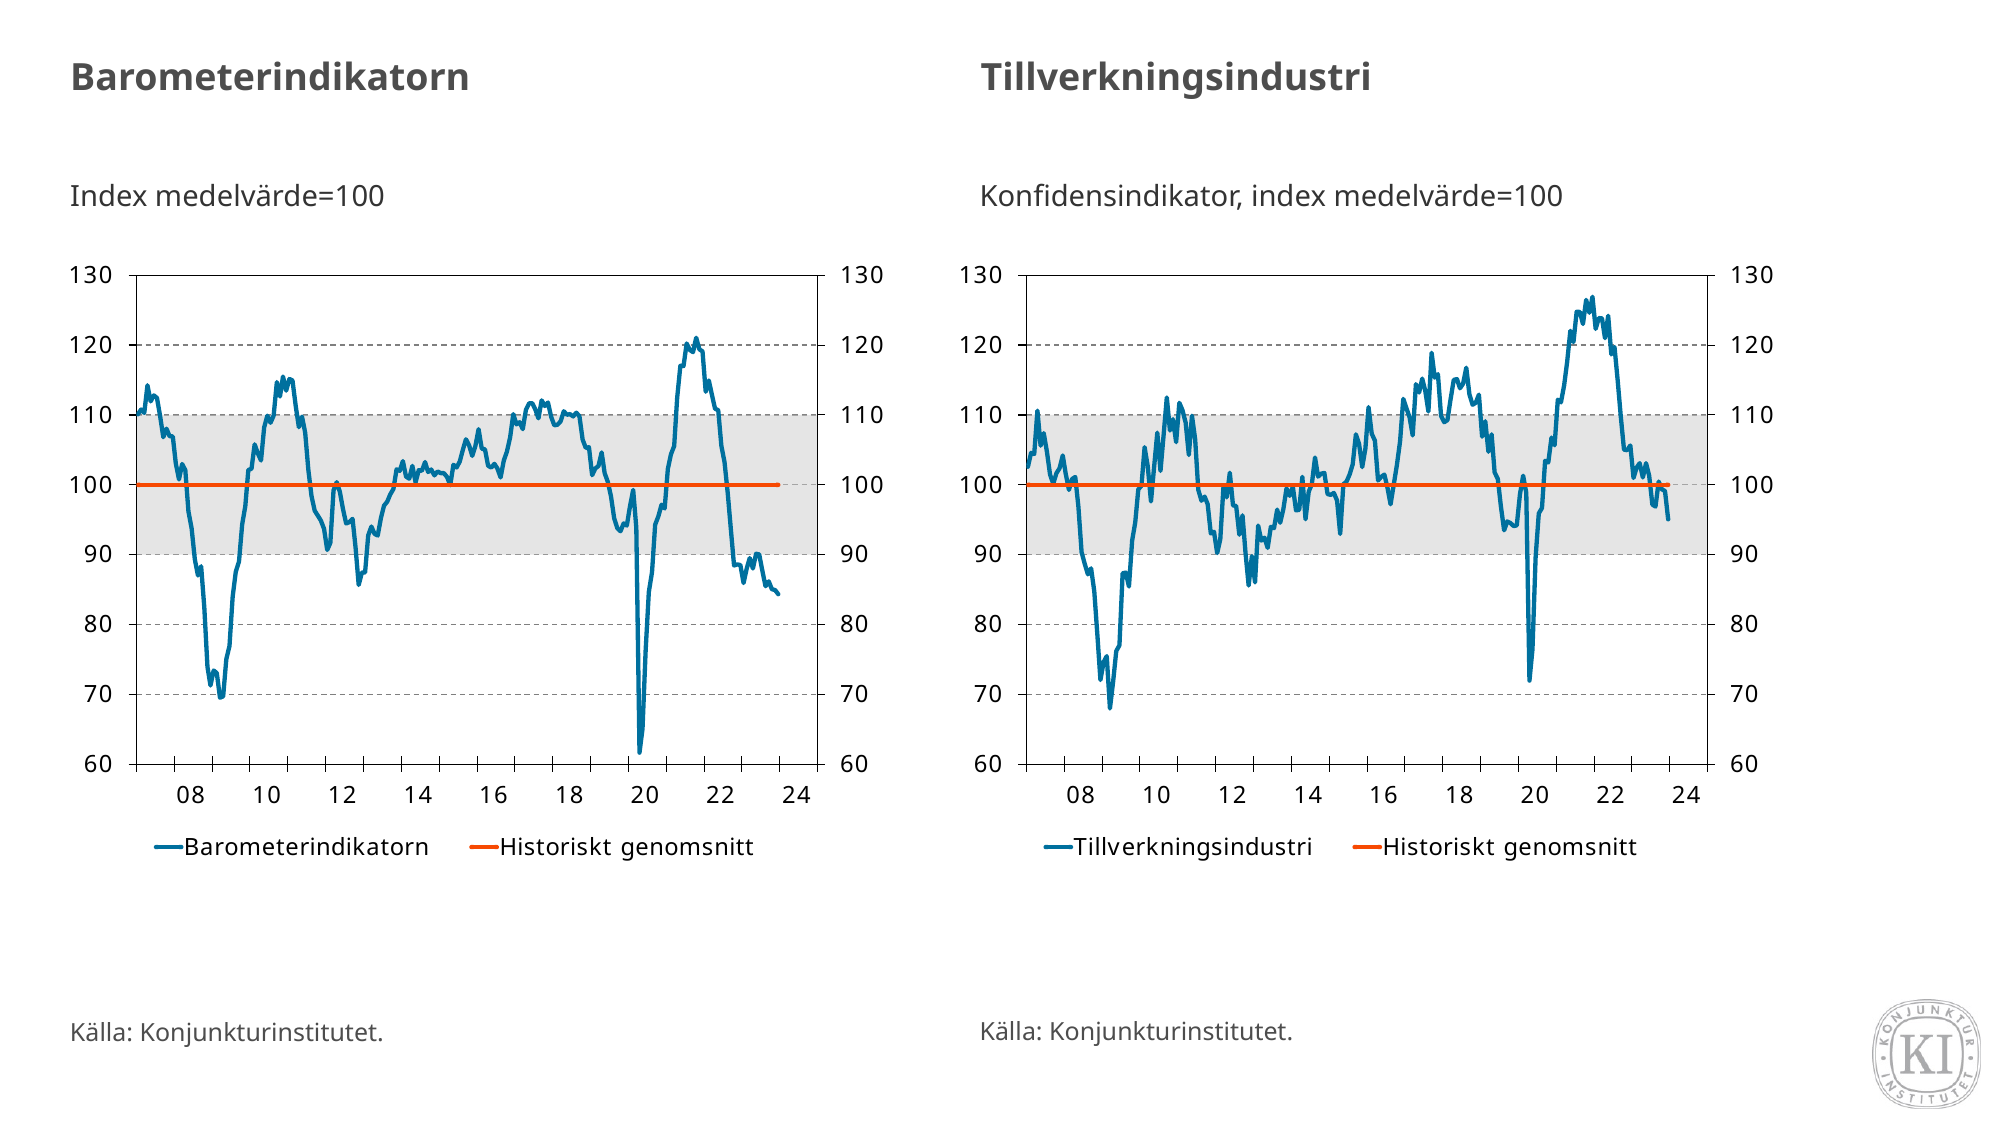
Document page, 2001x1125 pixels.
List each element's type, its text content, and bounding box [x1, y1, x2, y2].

subtitle Källa: Konjunkturinstitutet. [55, 1008, 938, 1106]
list Index medelvärde=100 [55, 137, 938, 220]
picture [1872, 999, 1981, 1109]
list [51, 249, 939, 874]
list Konfidensindikator, index medelvärde=100 [964, 137, 1848, 220]
list Tillverkningsindustri [965, 45, 1849, 129]
list Källa: Konjunkturinstitutet. [964, 1008, 1848, 1106]
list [941, 249, 1829, 874]
title Barometerindikatorn [55, 45, 938, 128]
